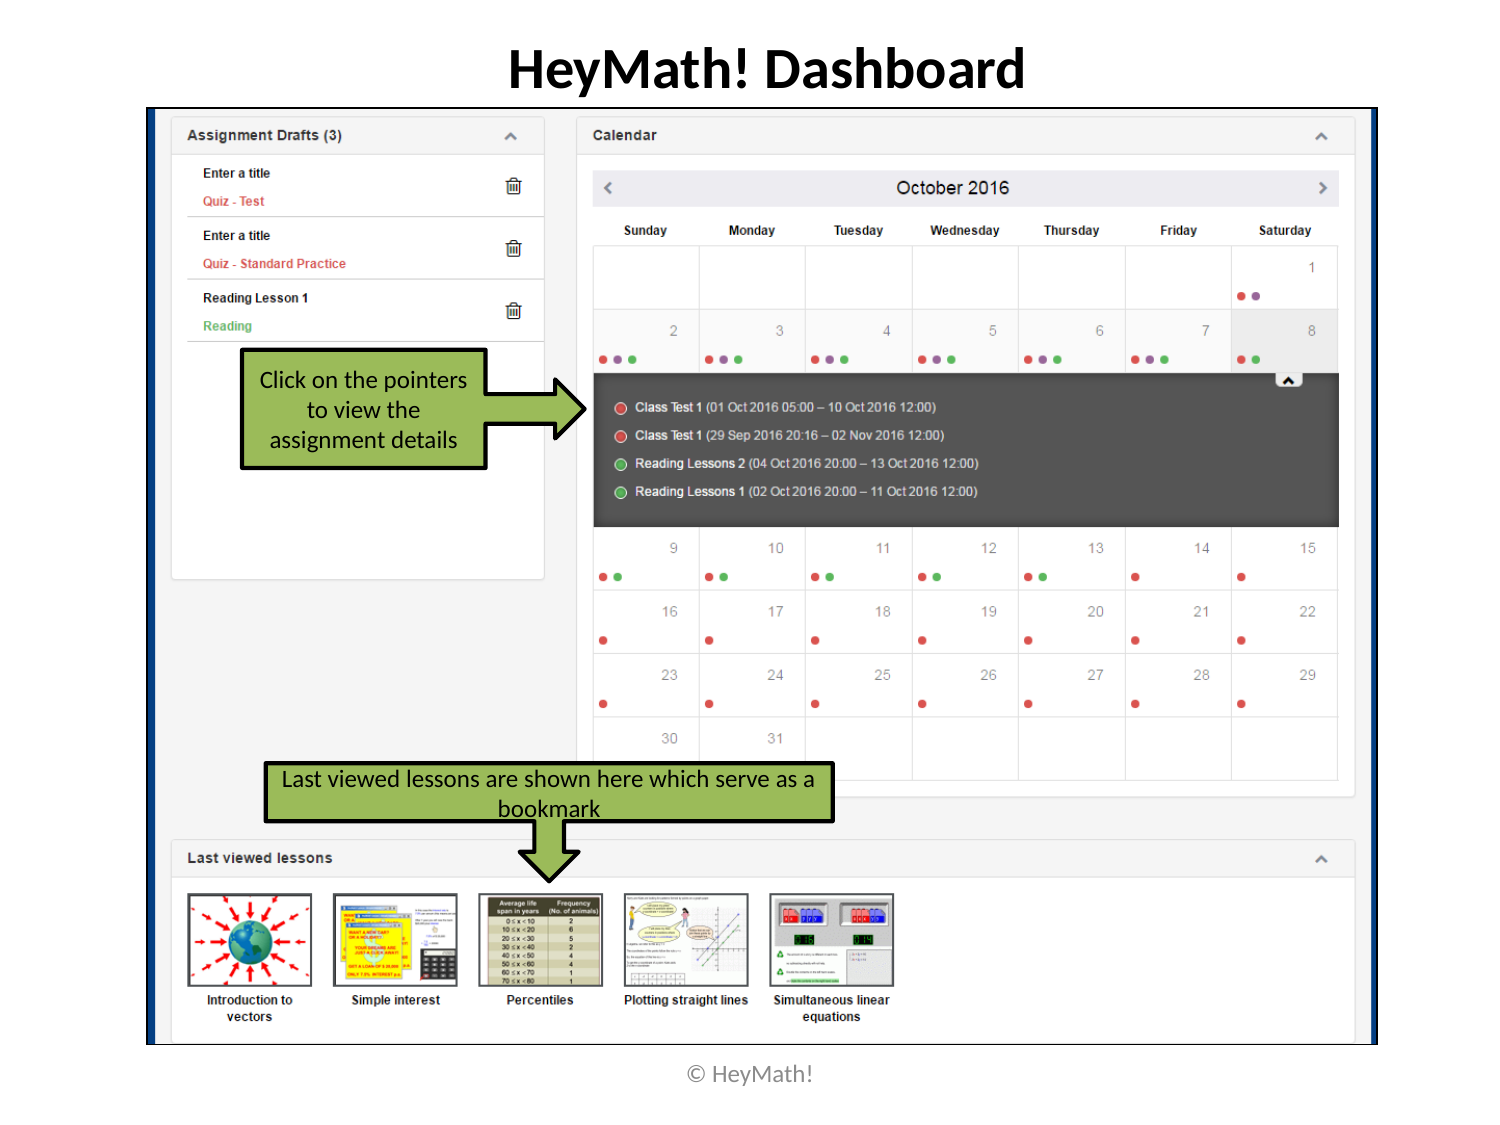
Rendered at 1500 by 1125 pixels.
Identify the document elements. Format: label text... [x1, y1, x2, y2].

text_box HeyMath! Dashboard [466, 23, 1069, 107]
picture [147, 108, 1377, 1044]
footer © HeyMath! [512, 1052, 988, 1103]
